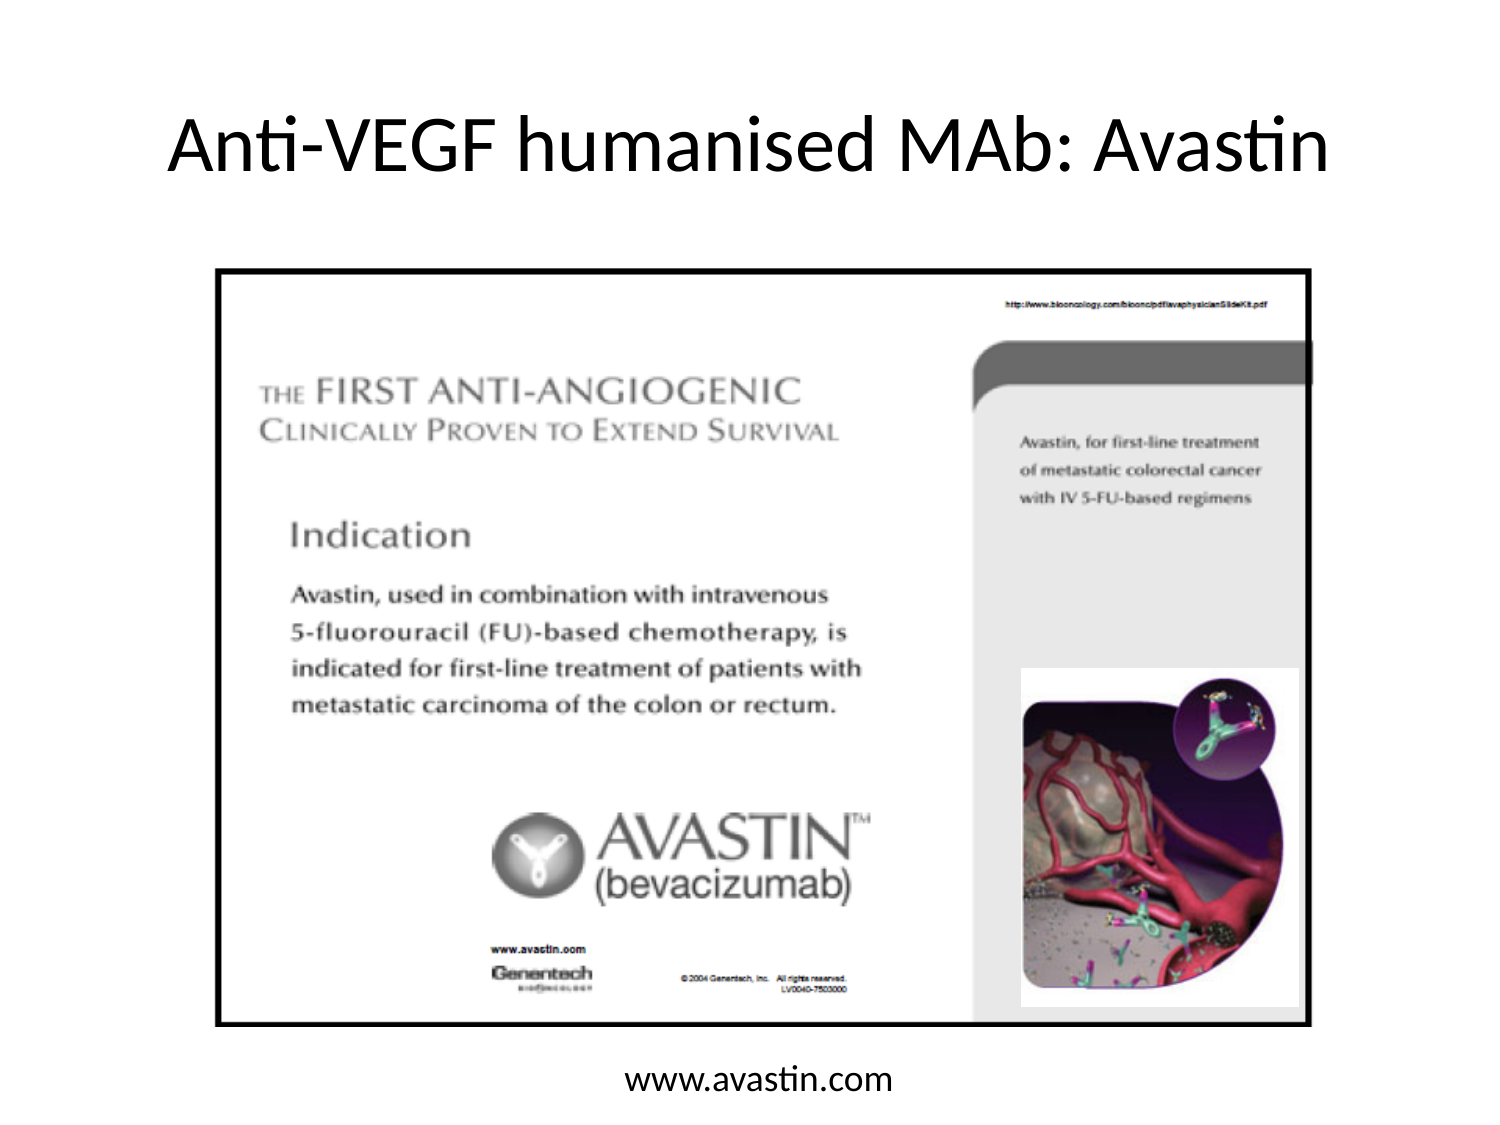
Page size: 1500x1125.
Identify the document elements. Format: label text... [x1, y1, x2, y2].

title Anti-VEGF humanised MAb: Avastin [75, 45, 1425, 233]
picture [206, 266, 1315, 1027]
text_box www.avastin.com [609, 1046, 909, 1107]
